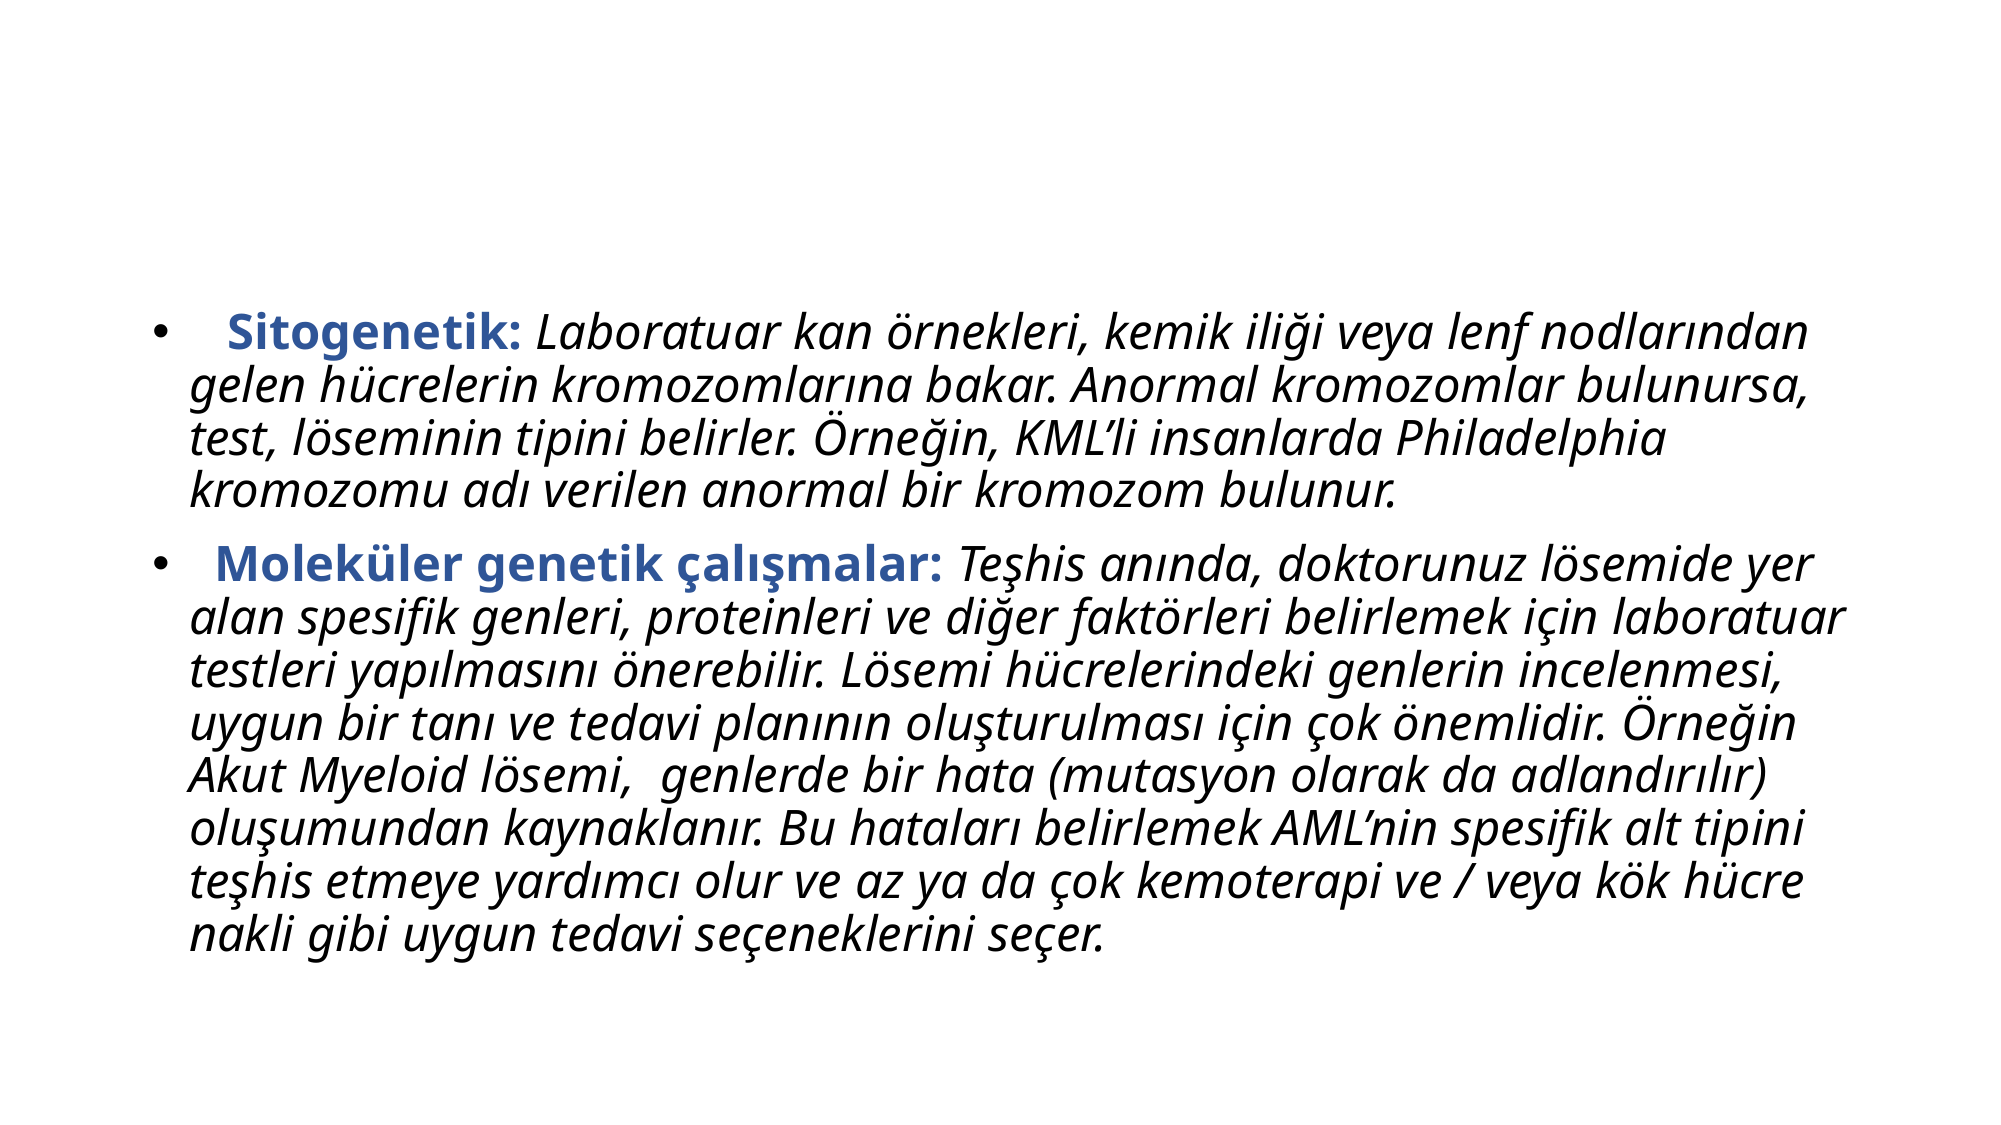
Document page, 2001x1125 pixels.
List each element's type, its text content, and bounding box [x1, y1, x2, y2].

text_box Sitogenetik: Laboratuar kan örnekleri, kemik iliği veya lenf nodlarından gelen hücrelerin kromozomlarına bakar. Anormal kromozomlar bulunursa, test, löseminin tipini belirler. Örneğin, KML’li insanlarda Philadelphia kromozomu adı verilen anormal bir kromozom bulunur. Moleküler genetik çalışmalar: Teşhis anında, doktorunuz lösemide yer alan spesifik genleri, proteinleri ve diğer faktörleri belirlemek için laboratuar testleri yapılmasını önerebilir. Lösemi hücrelerindeki genlerin incelenmesi, uygun bir tanı ve tedavi planının oluşturulması için çok önemlidir. Örneğin Akut Myeloid lösemi, genlerde bir hata (mutasyon olarak da adlandırılır) oluşumundan kaynaklanır. Bu hataları belirlemek AML’nin spesifik alt tipini teşhis etmeye yardımcı olur ve az ya da çok kemoterapi ve / veya kök hücre nakli gibi uygun tedavi seçeneklerini seçer. [137, 299, 1863, 1014]
